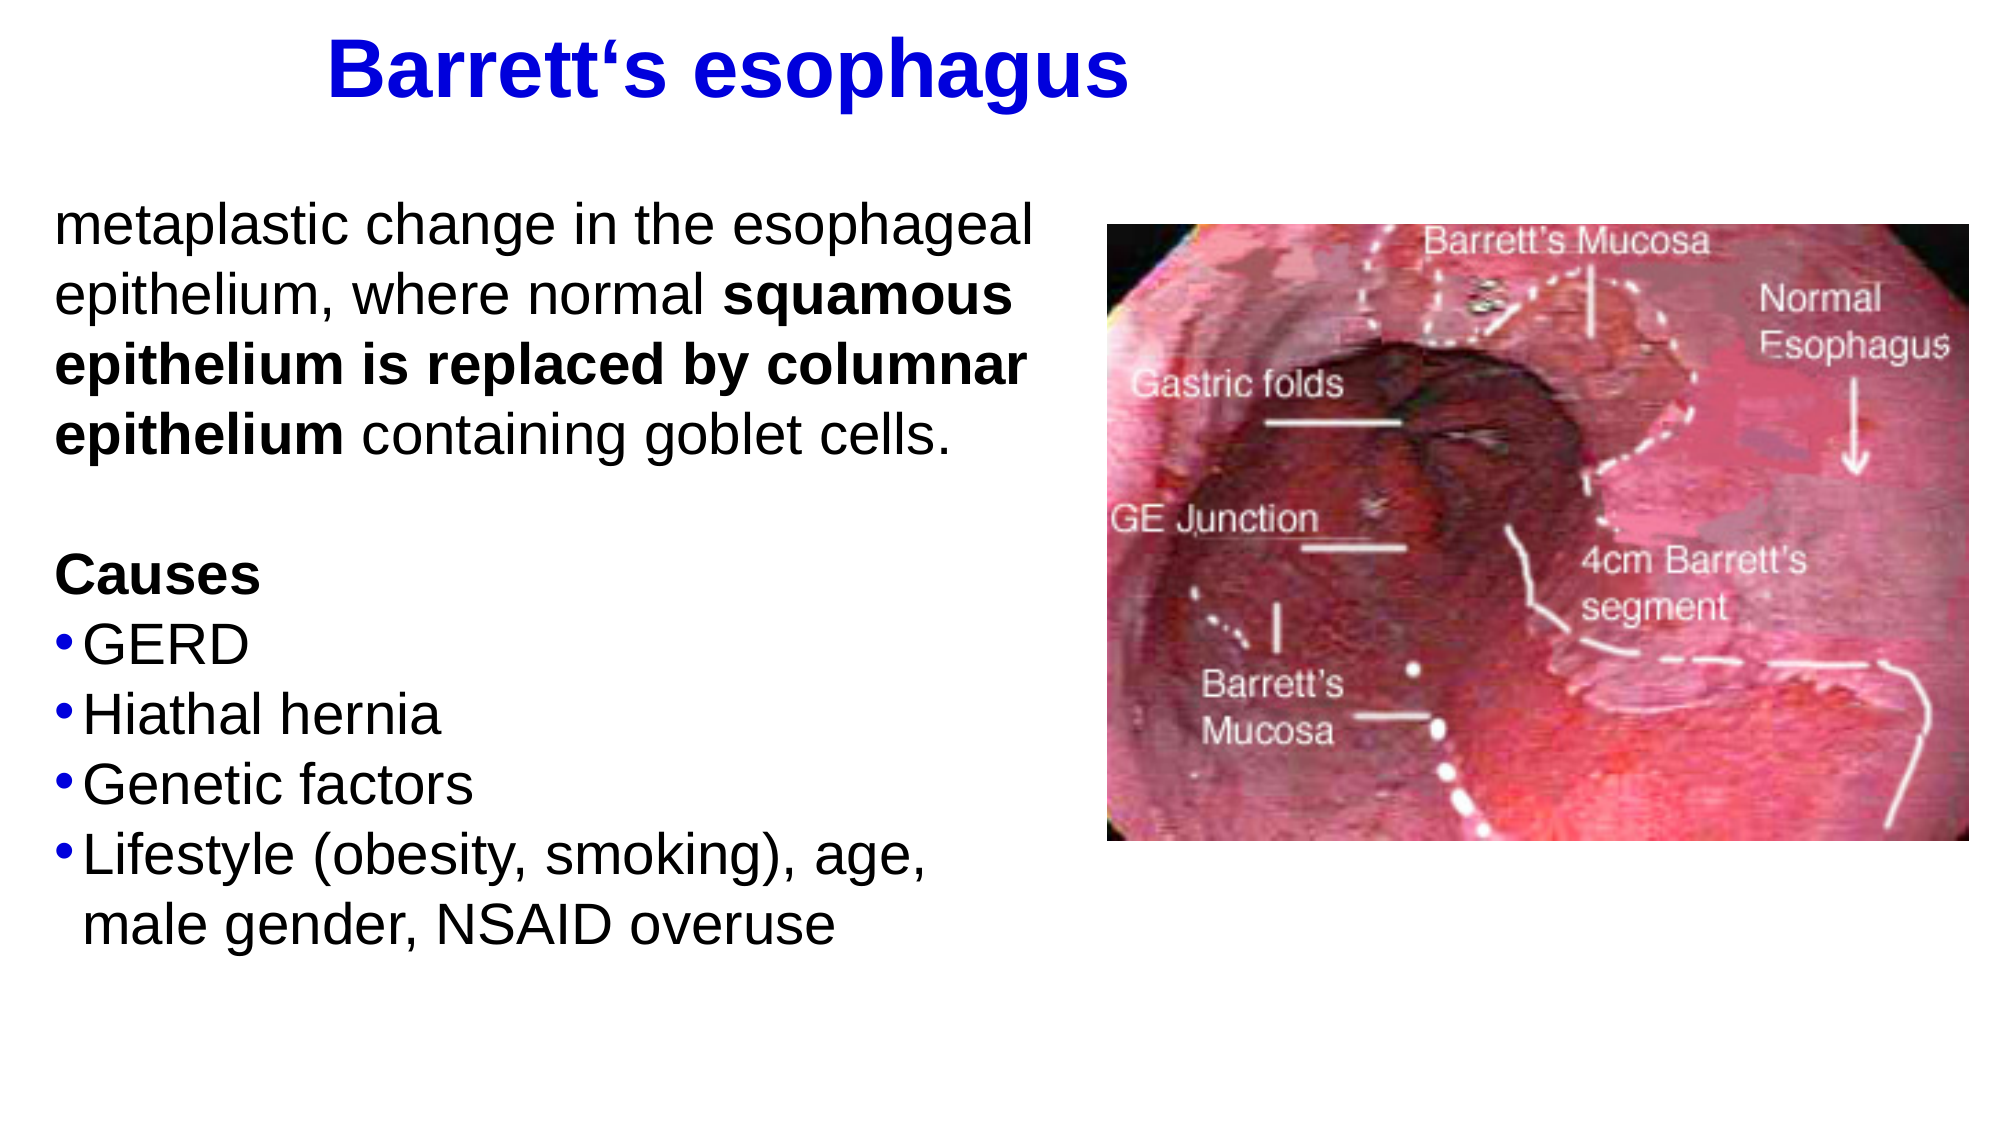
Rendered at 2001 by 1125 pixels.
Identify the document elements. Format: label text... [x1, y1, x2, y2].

list metaplastic change in the esophageal epithelium, where normal squamous epithelium is replaced by columnar epithelium containing goblet cells. Causes GERD Hiathal hernia Genetic factors Lifestyle (obesity, smoking), age, male gender, NSAID overuse [54, 185, 1071, 1080]
title Barrett‘s esophagus [326, 31, 1677, 219]
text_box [1107, 224, 1970, 842]
